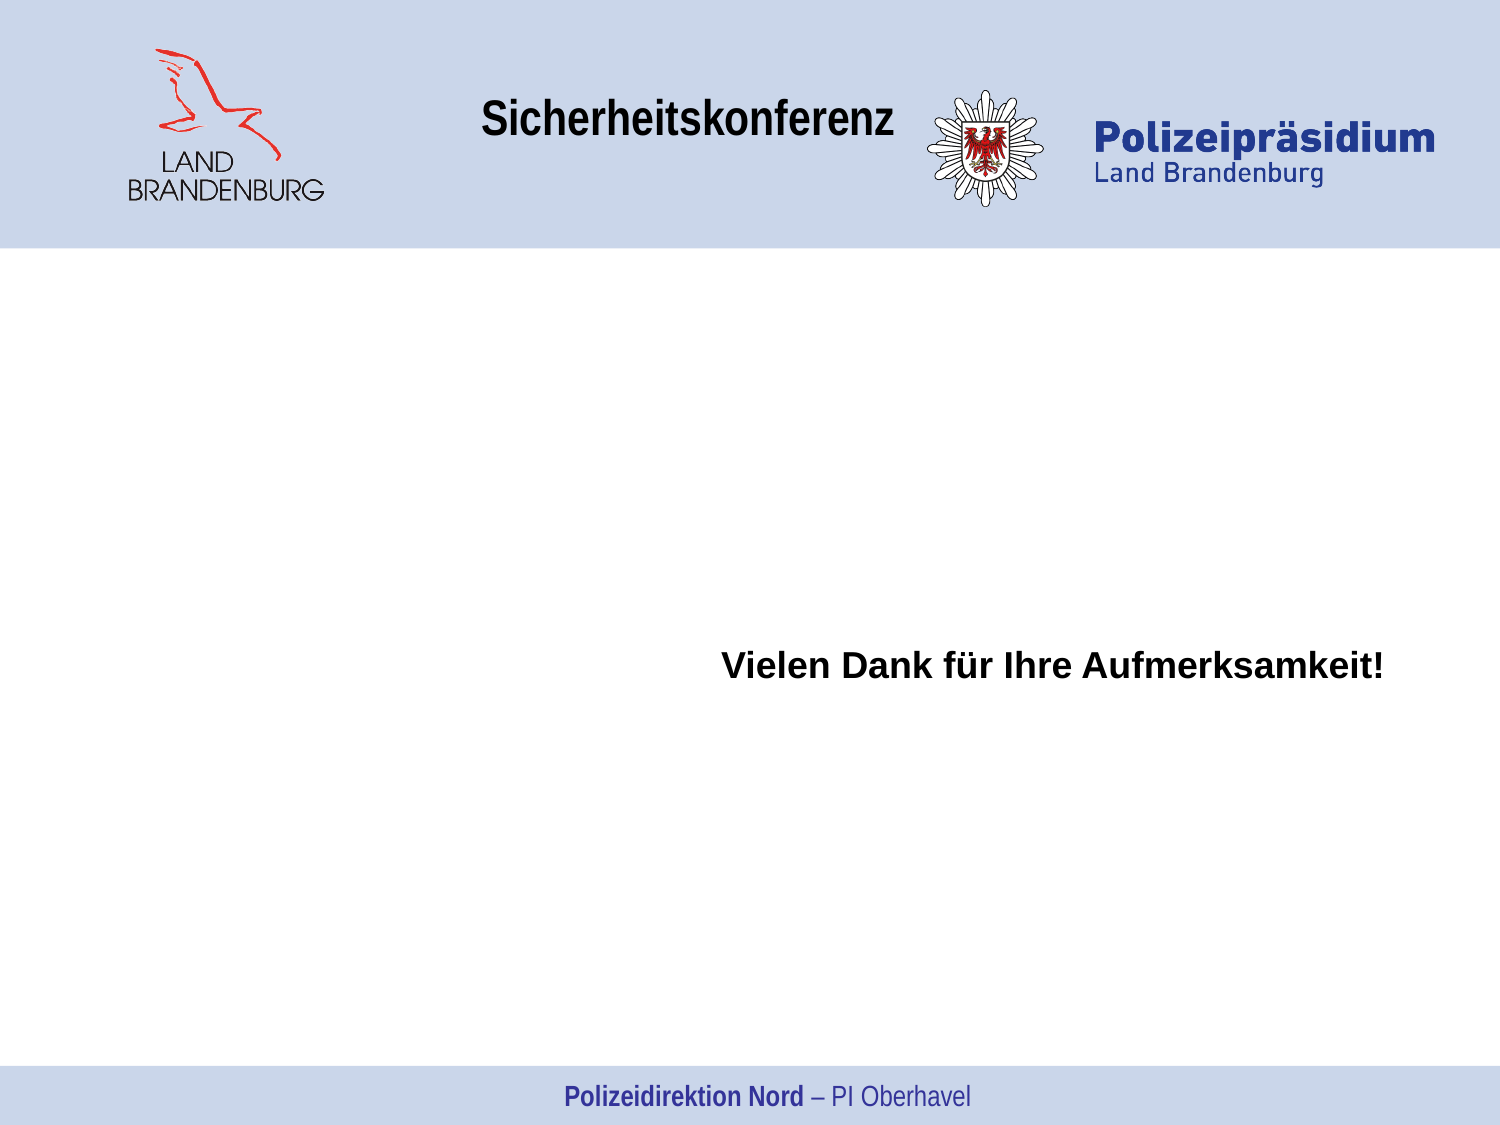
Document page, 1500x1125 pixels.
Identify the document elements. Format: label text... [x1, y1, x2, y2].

text_box Sicherheitskonferenz [440, 78, 937, 153]
picture [927, 90, 1454, 207]
picture [129, 47, 325, 202]
text_box Vielen Dank für Ihre Aufmerksamkeit! [706, 633, 1401, 694]
footer Polizeidirektion Nord – PI Oberhavel [372, 1065, 1164, 1125]
